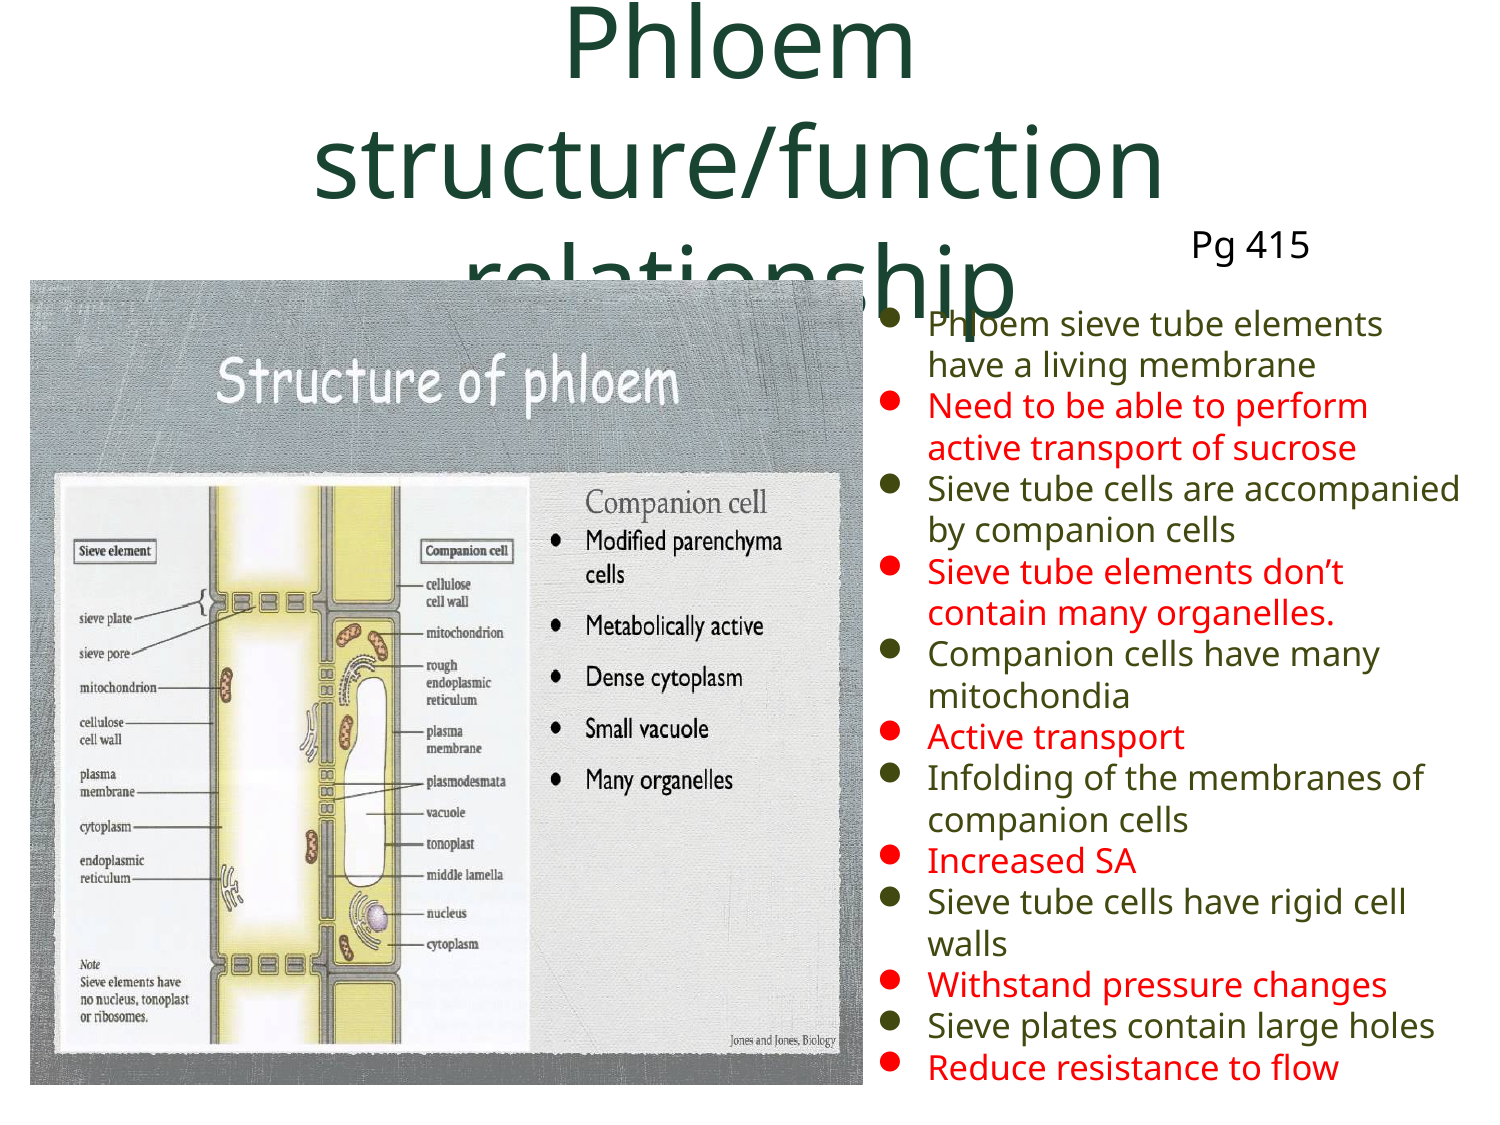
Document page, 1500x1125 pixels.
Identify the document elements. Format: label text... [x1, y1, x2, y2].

list Phloem sieve tube elements have a living membrane Need to be able to perform active transport of sucrose Sieve tube cells are accompanied by companion cells Sieve tube elements don’t contain many organelles. Companion cells have many mitochondia Active transport Infolding of the membranes of companion cells Increased SA Sieve tube cells have rigid cell walls Withstand pressure changes Sieve plates contain large holes Reduce resistance to flow [914, 294, 1483, 1109]
picture [29, 279, 863, 1086]
text_box Pg 415 [1175, 213, 1326, 274]
title Phloem structure/function relationship [116, 42, 1365, 275]
